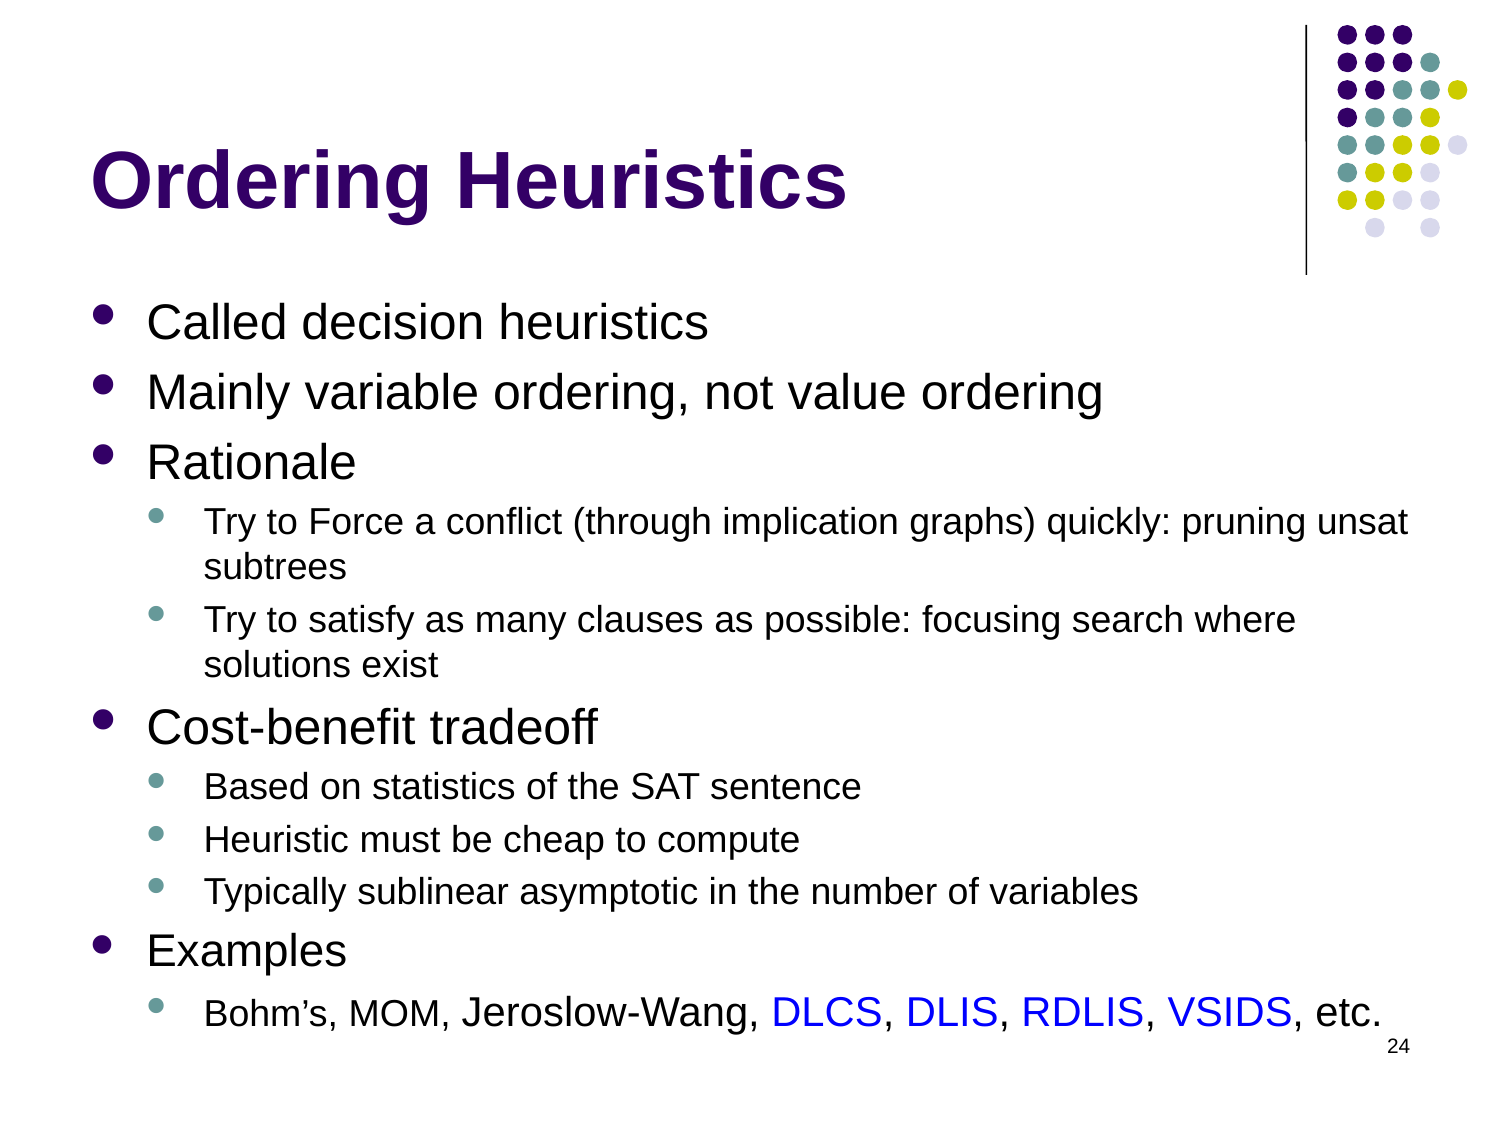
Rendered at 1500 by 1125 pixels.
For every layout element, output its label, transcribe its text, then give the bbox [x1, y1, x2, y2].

list Called decision heuristics Mainly variable ordering, not value ordering Rationale Try to Force a conflict (through implication graphs) quickly: pruning unsat subtrees Try to satisfy as many clauses as possible: focusing search where solutions exist Cost-benefit tradeoff Based on statistics of the SAT sentence Heuristic must be cheap to compute Typically sublinear asymptotic in the number of variables Examples Bohm’s, MOM, Jeroslow-Wang, DLCS, DLIS, RDLIS, VSIDS, etc. [74, 281, 1426, 1006]
slide_number 24 [1074, 1024, 1426, 1101]
title Ordering Heuristics [74, 19, 1313, 233]
